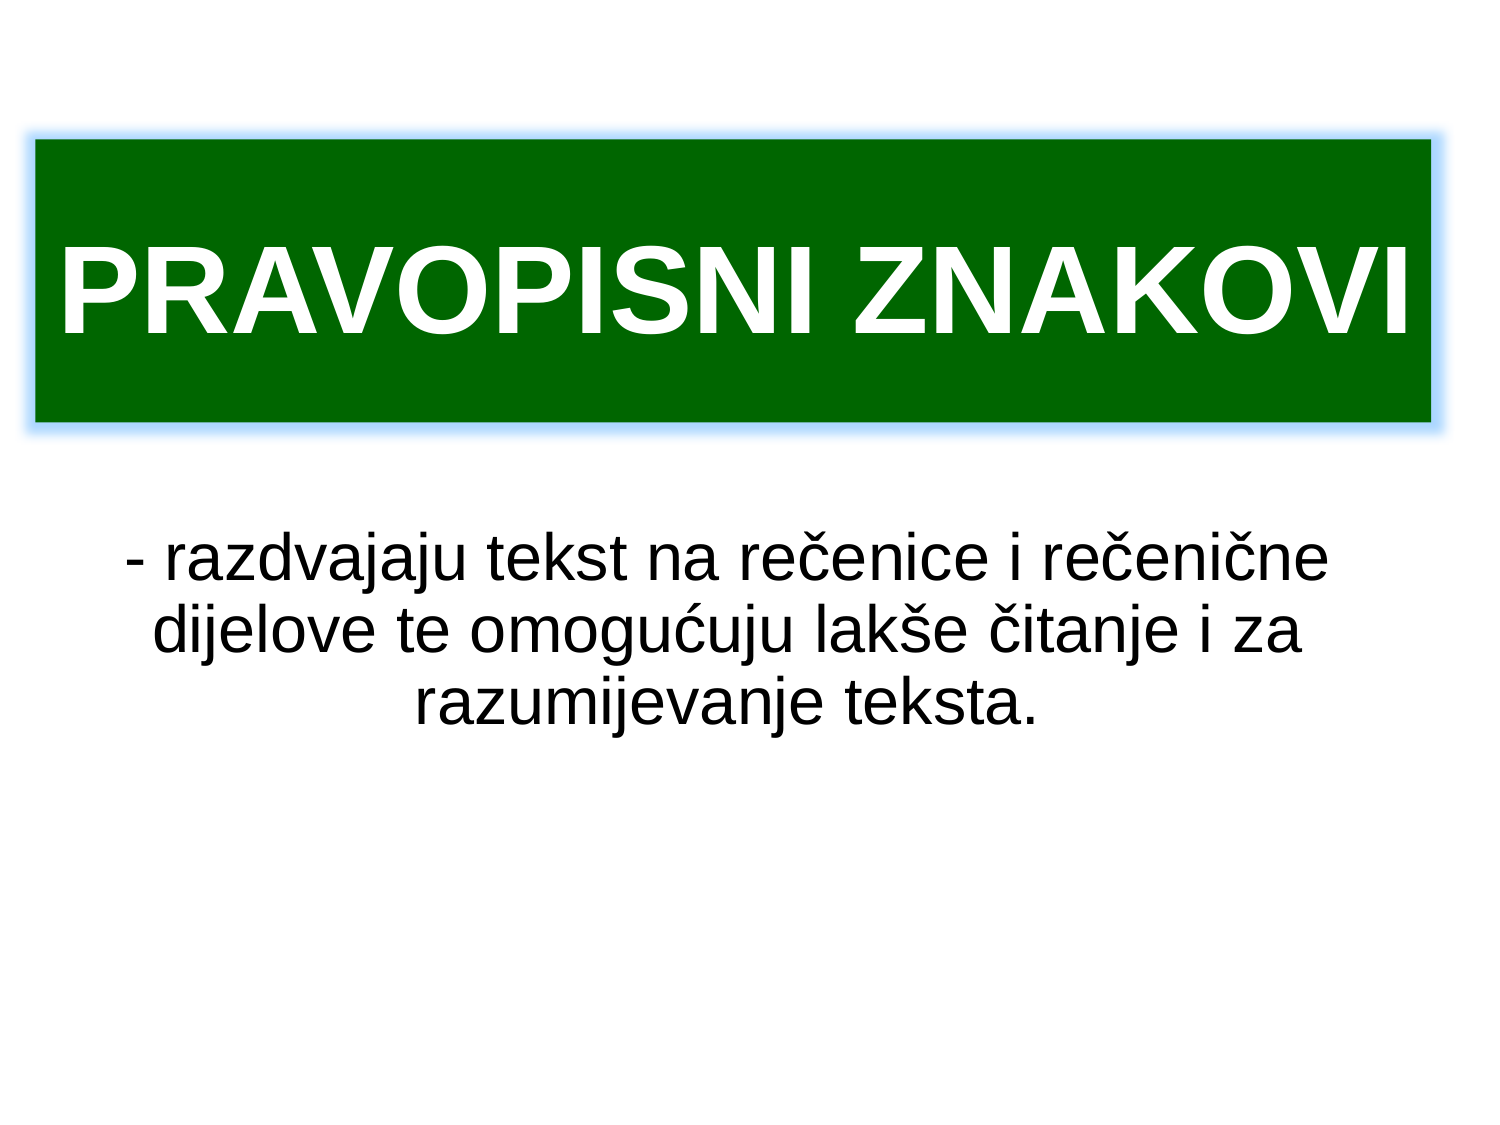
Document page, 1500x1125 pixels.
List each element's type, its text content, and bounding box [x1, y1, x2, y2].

text_box [34, 138, 1432, 423]
text_box - razdvajaju tekst na rečenice i rečenične dijelove te omogućuju lakše čitanje i za razumijevanje teksta. [40, 515, 1415, 792]
title PRAVOPISNI ZNAKOVI [41, 194, 1432, 368]
